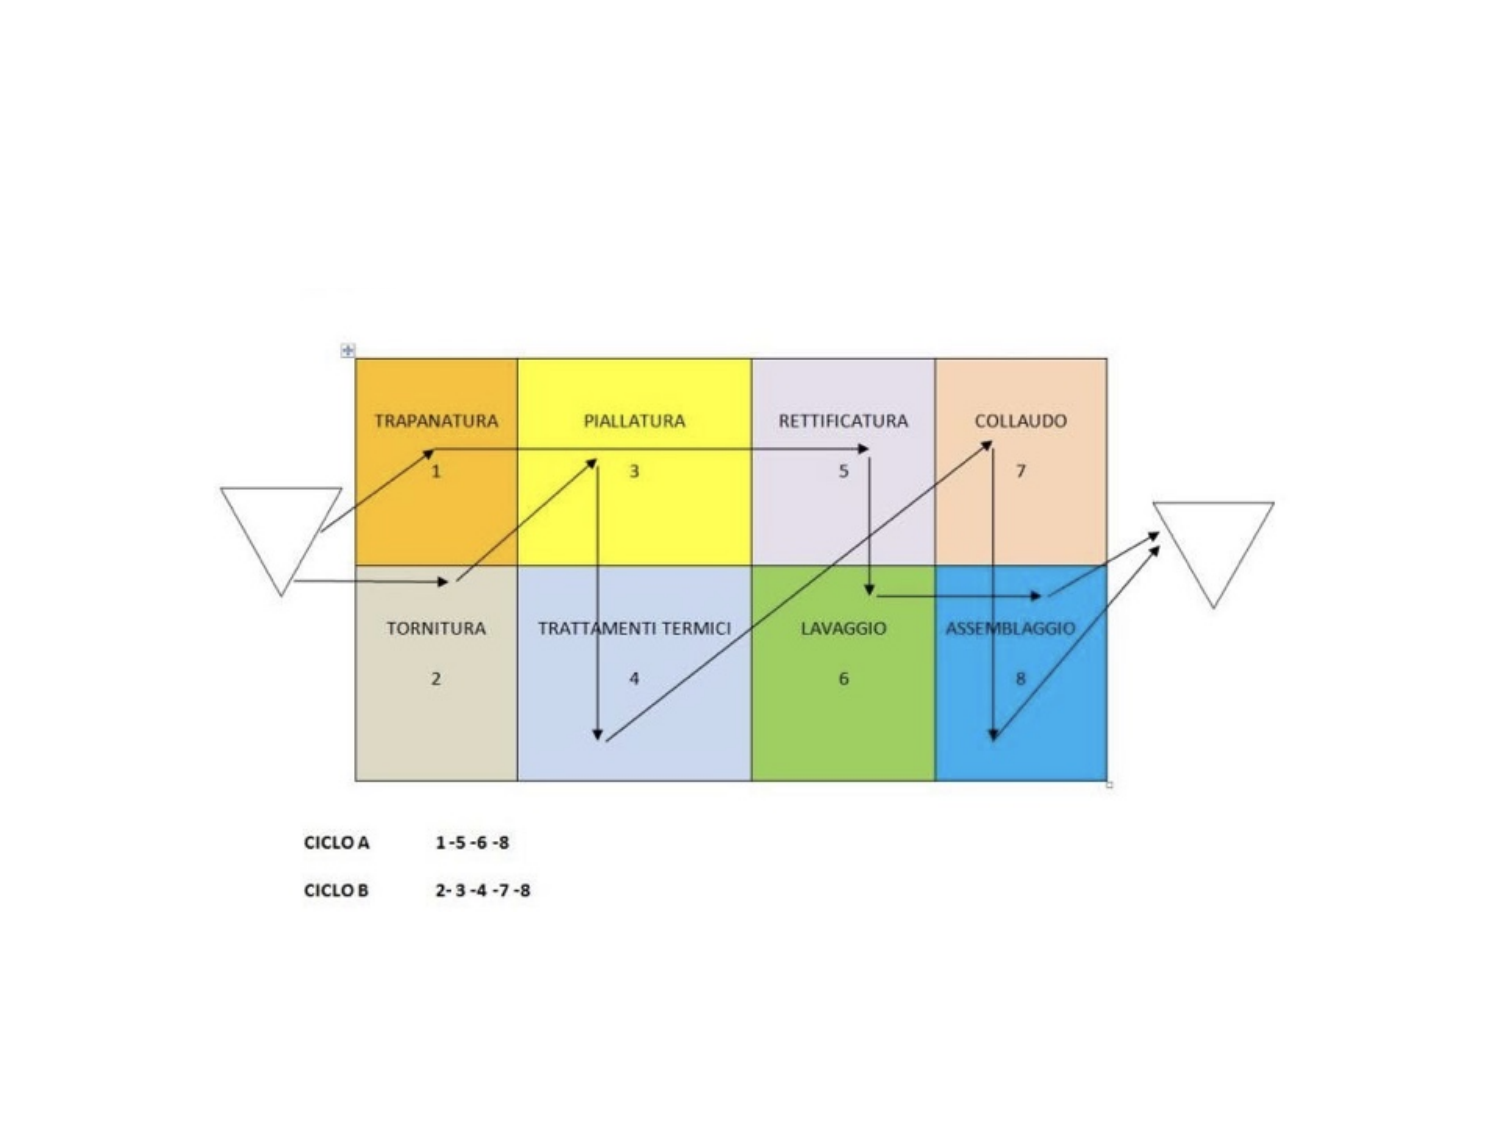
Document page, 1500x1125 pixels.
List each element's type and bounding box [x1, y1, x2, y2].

picture [163, 288, 1337, 912]
